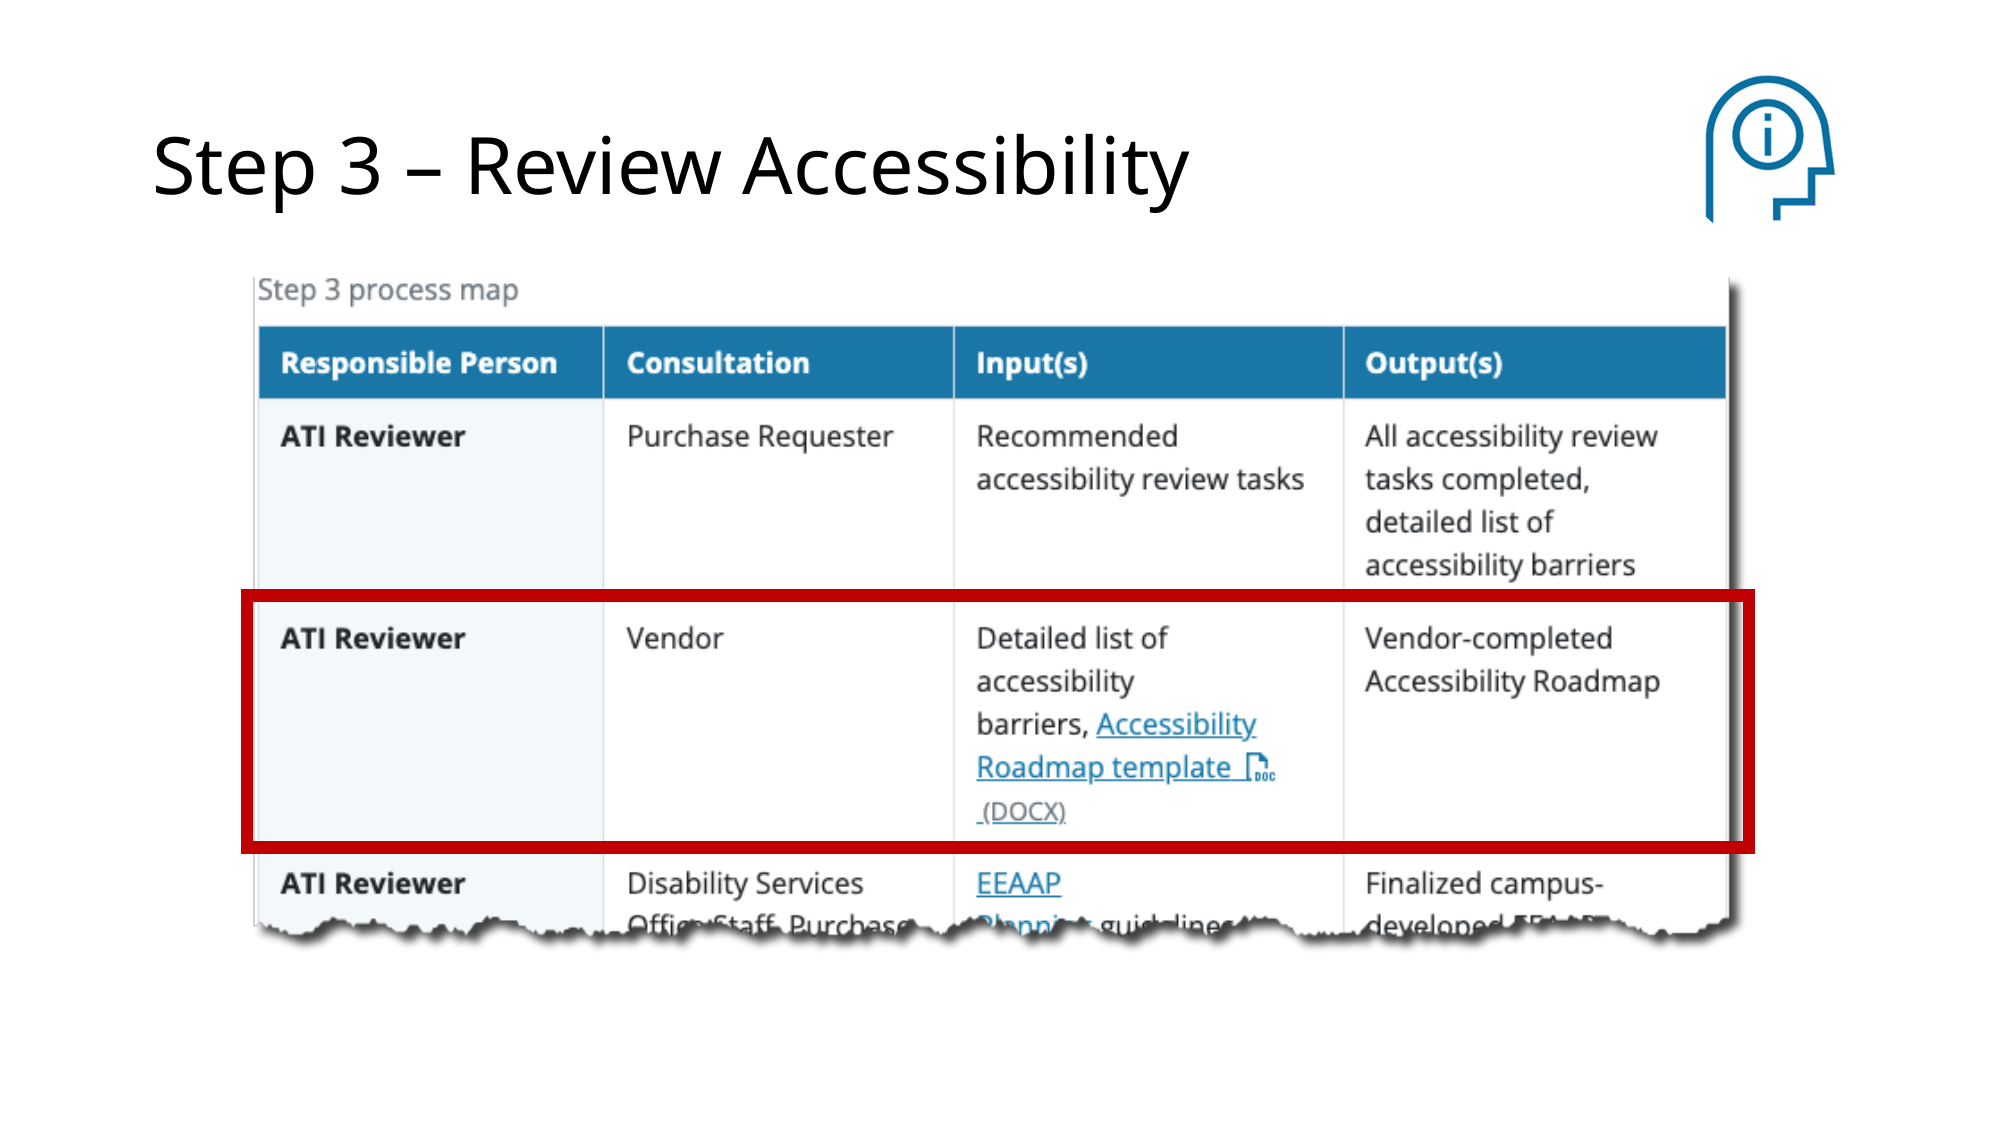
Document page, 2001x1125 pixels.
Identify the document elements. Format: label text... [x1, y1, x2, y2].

text_box [1676, 58, 1864, 246]
title Step 3 – Review Accessibility [137, 59, 1863, 278]
picture [249, 277, 1751, 1014]
